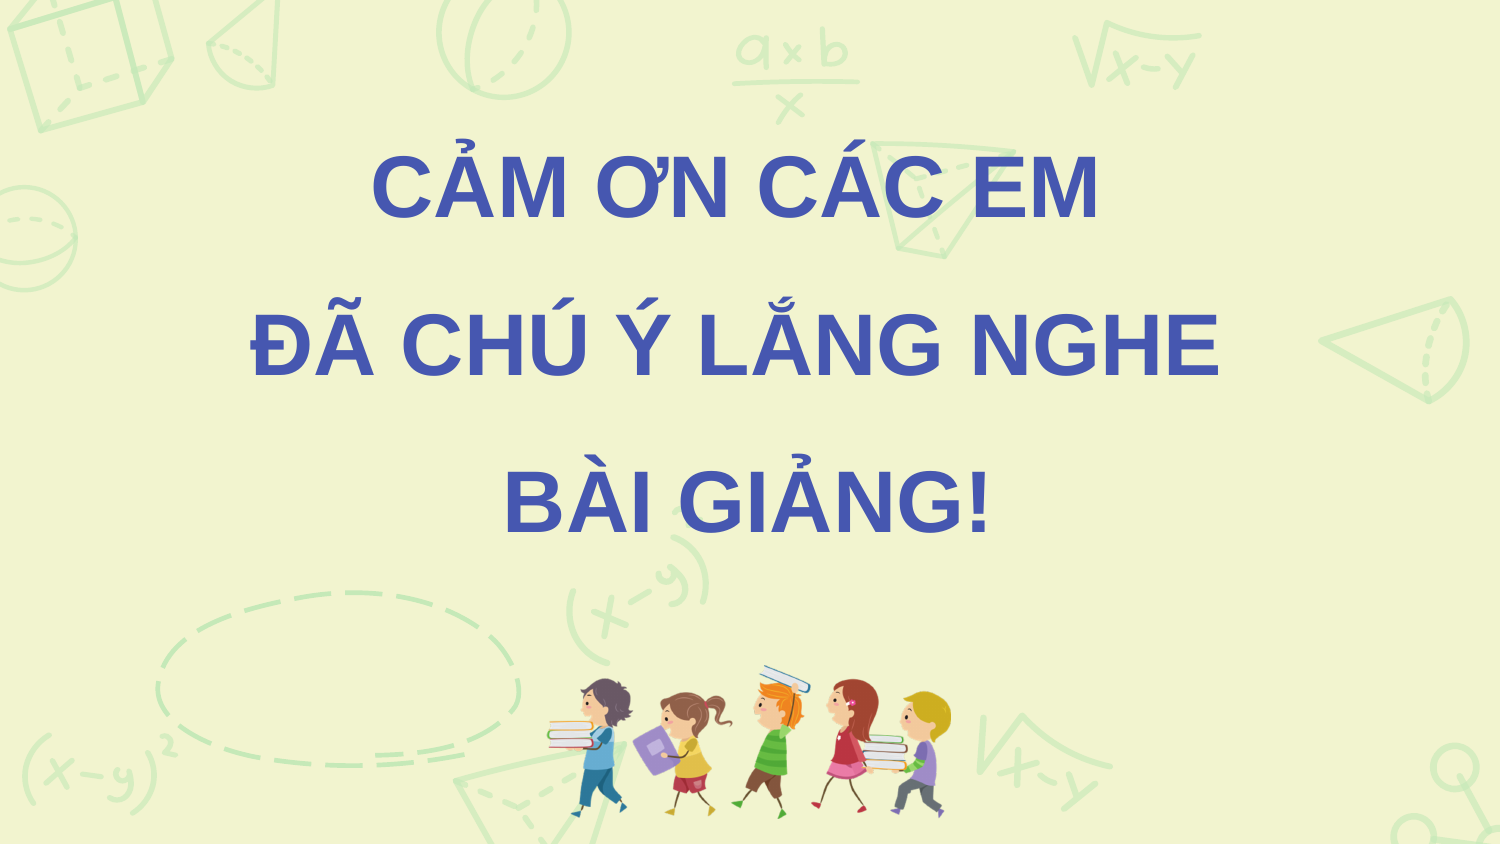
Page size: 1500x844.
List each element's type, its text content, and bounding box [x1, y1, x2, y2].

text_box [157, 592, 519, 766]
title CẢM ƠN CÁC EM ĐÃ CHÚ Ý LẮNG NGHE BÀI GIẢNG! [76, 86, 1421, 542]
picture [546, 665, 951, 820]
